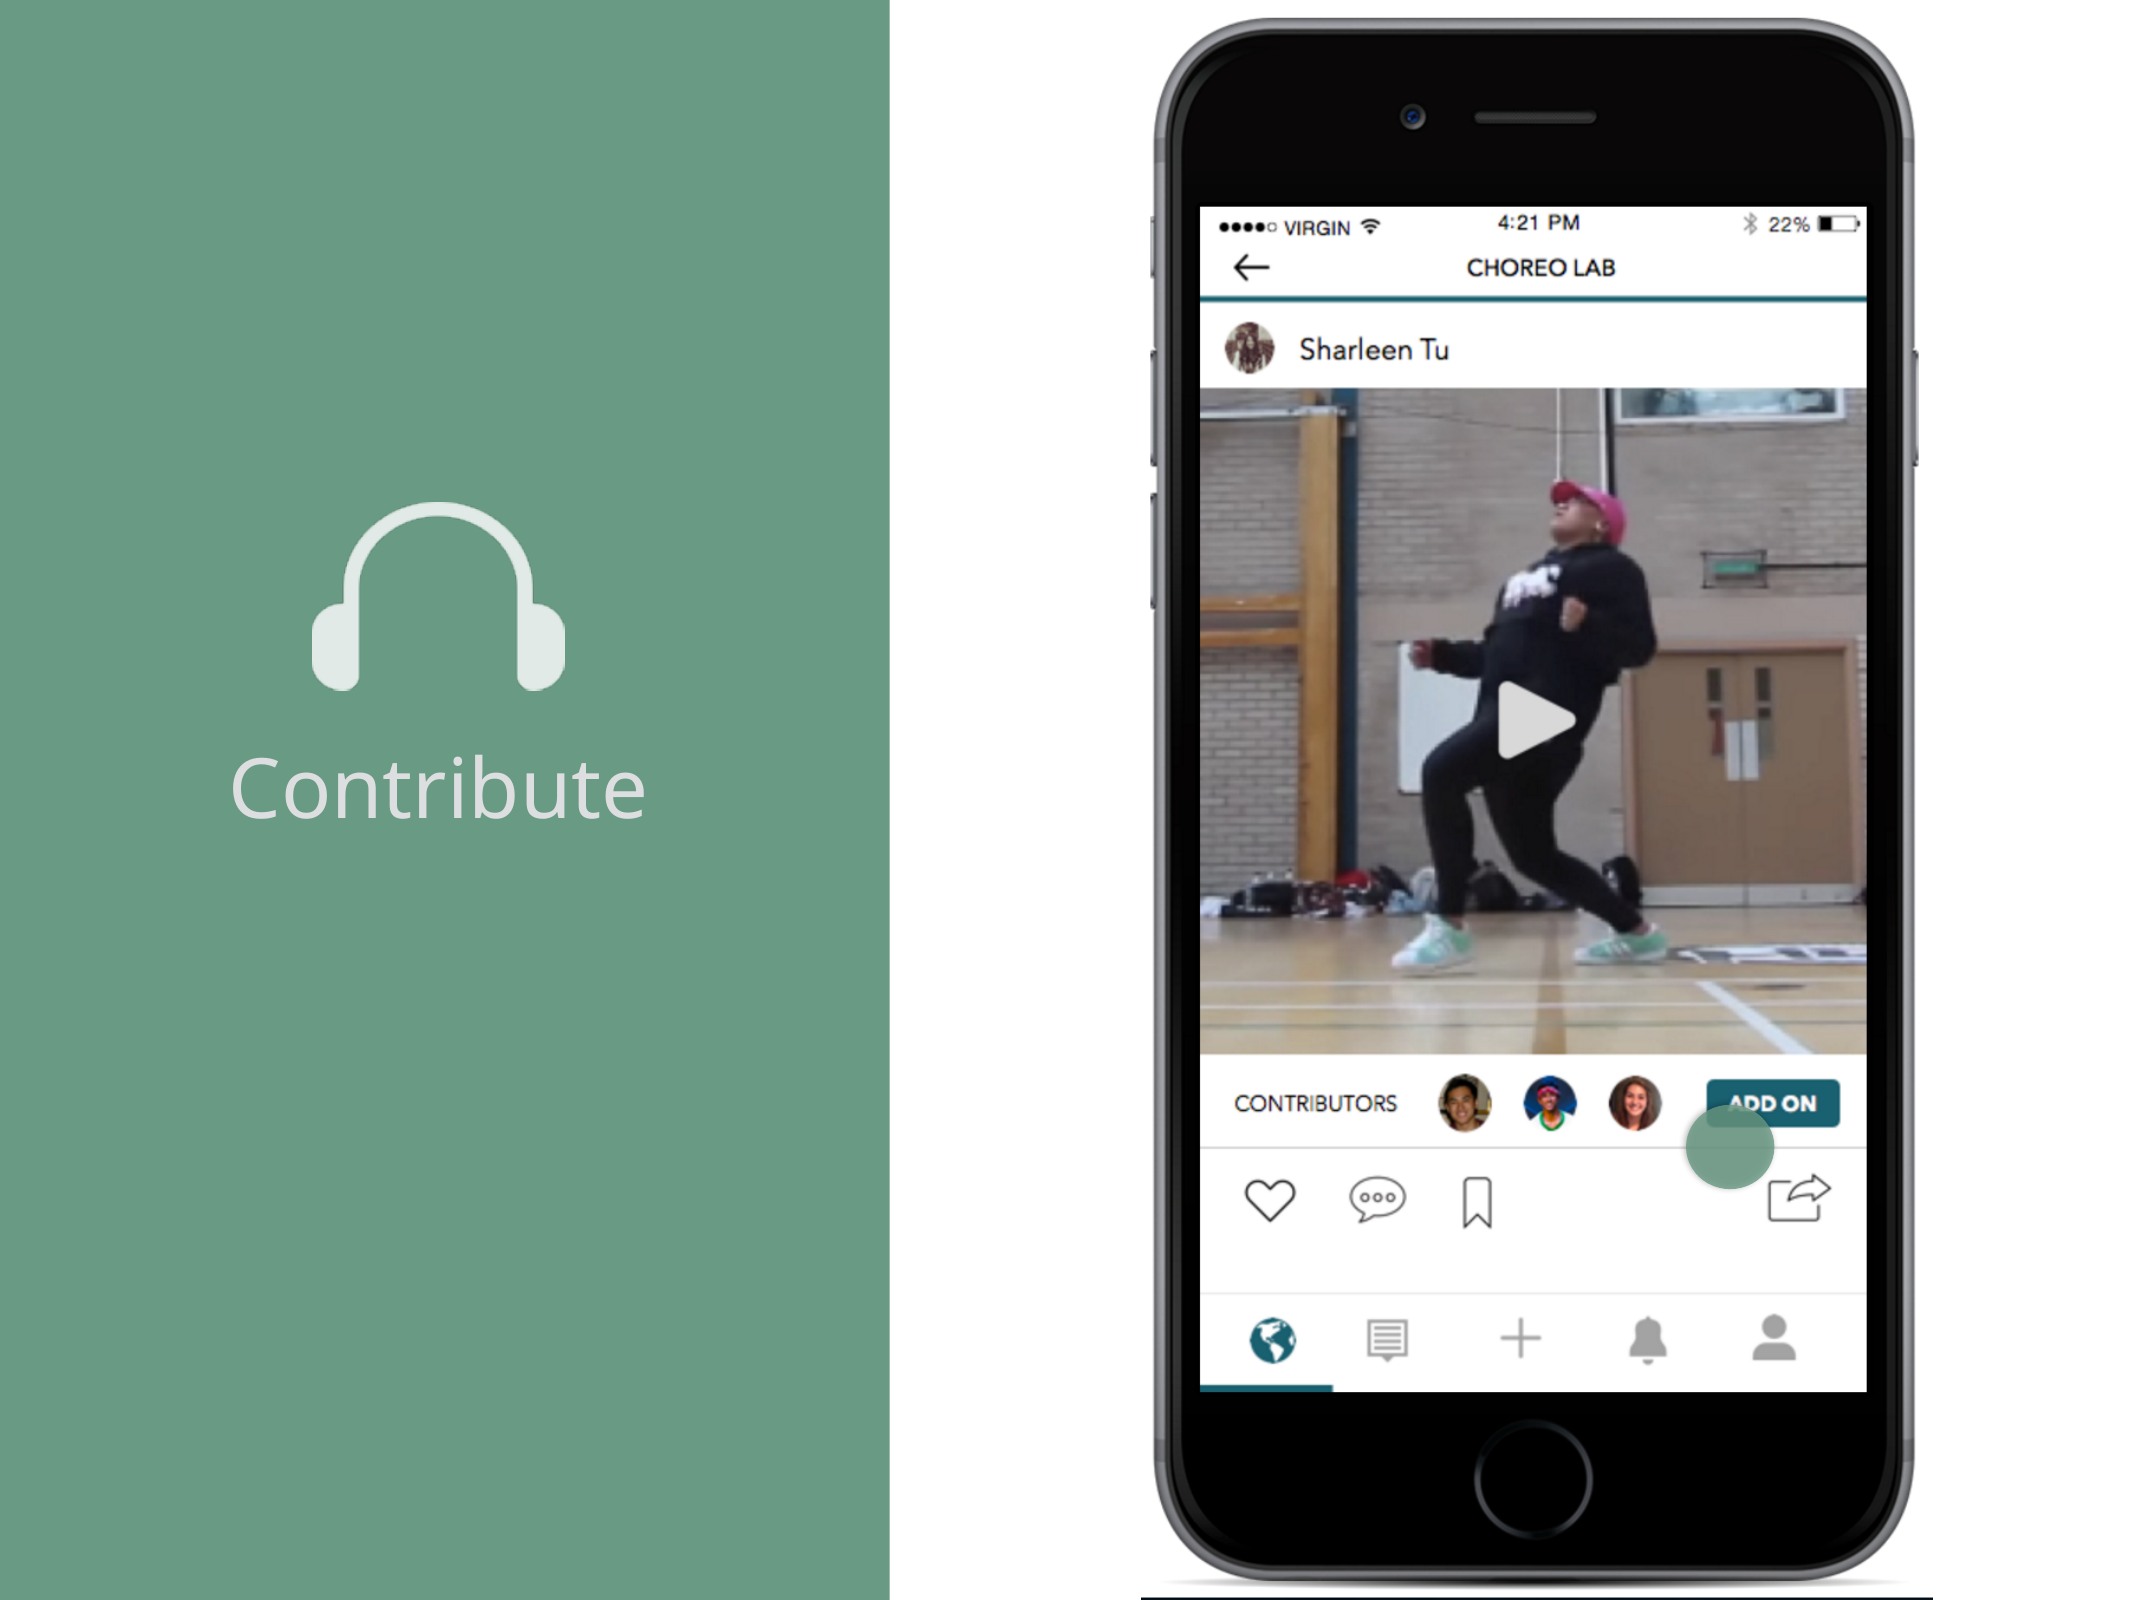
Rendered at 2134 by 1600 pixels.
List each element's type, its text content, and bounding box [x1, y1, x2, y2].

text_box Contribute [220, 727, 657, 844]
picture [1141, 0, 1933, 1600]
picture [312, 502, 566, 691]
text_box [0, 0, 890, 1600]
